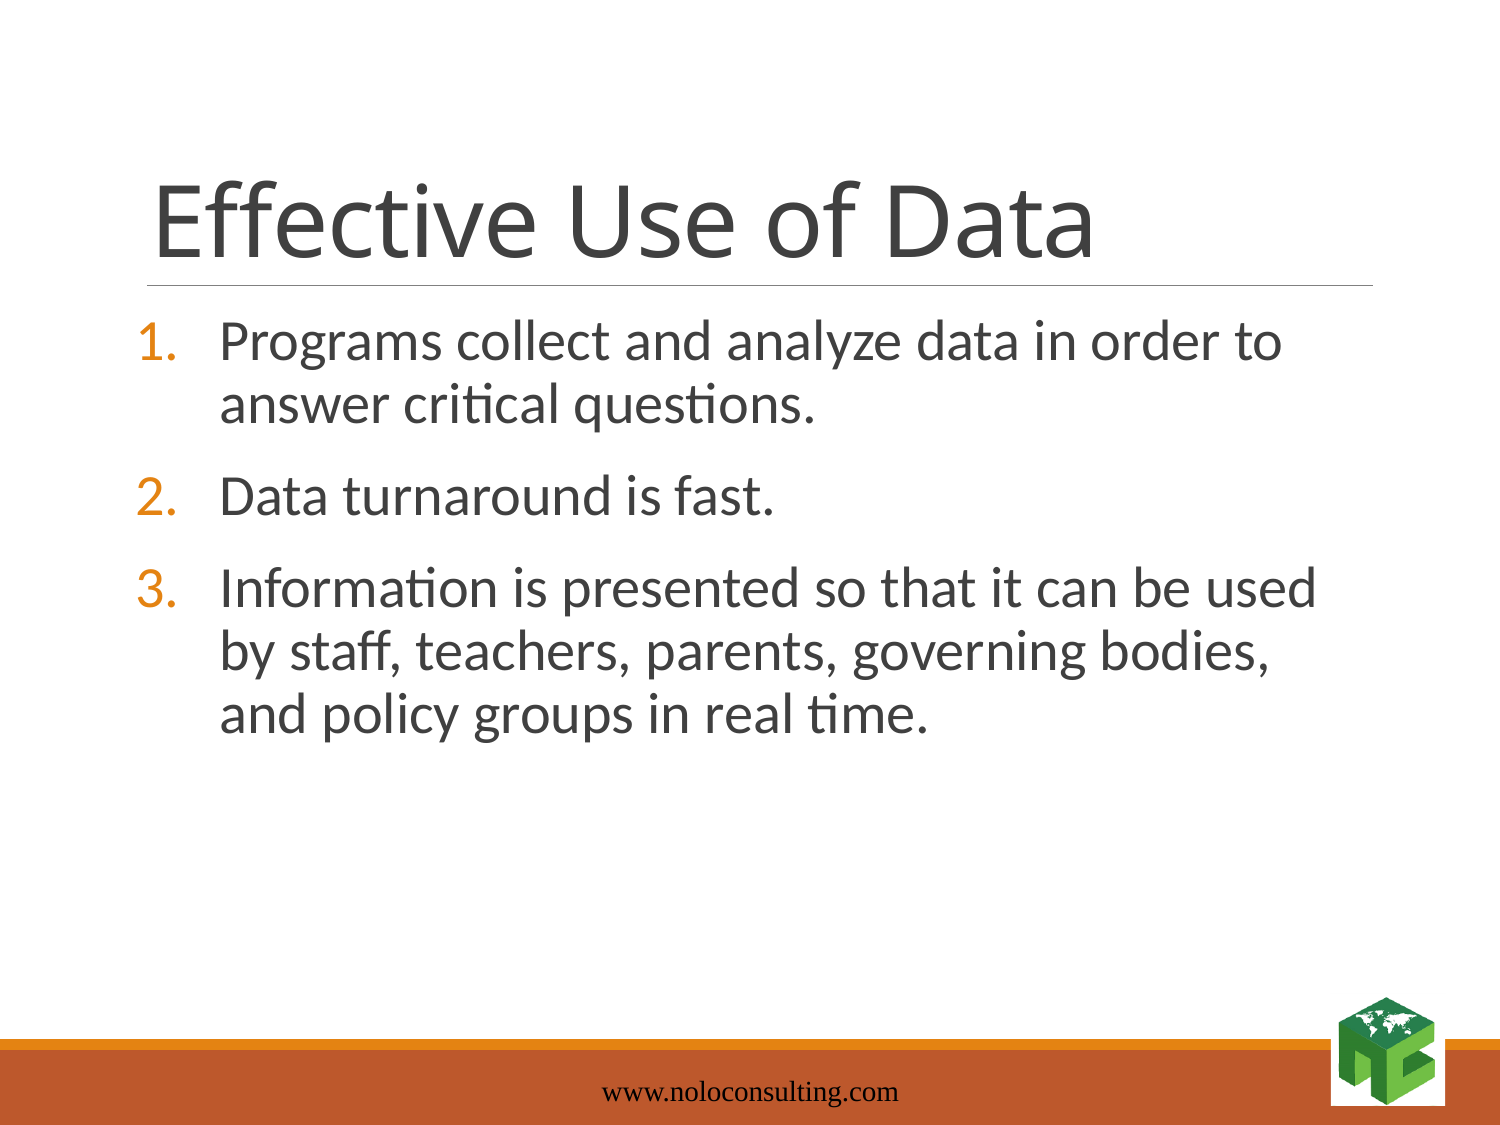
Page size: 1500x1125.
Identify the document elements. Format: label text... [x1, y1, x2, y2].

list Programs collect and analyze data in order to answer critical questions. Data turnaround is fast. Information is presented so that it can be used by staff, teachers, parents, governing bodies, and policy groups in real time. [135, 302, 1373, 963]
picture [1330, 992, 1446, 1106]
title Effective Use of Data [135, 47, 1373, 285]
footer www.noloconsulting.com [453, 1059, 1047, 1120]
